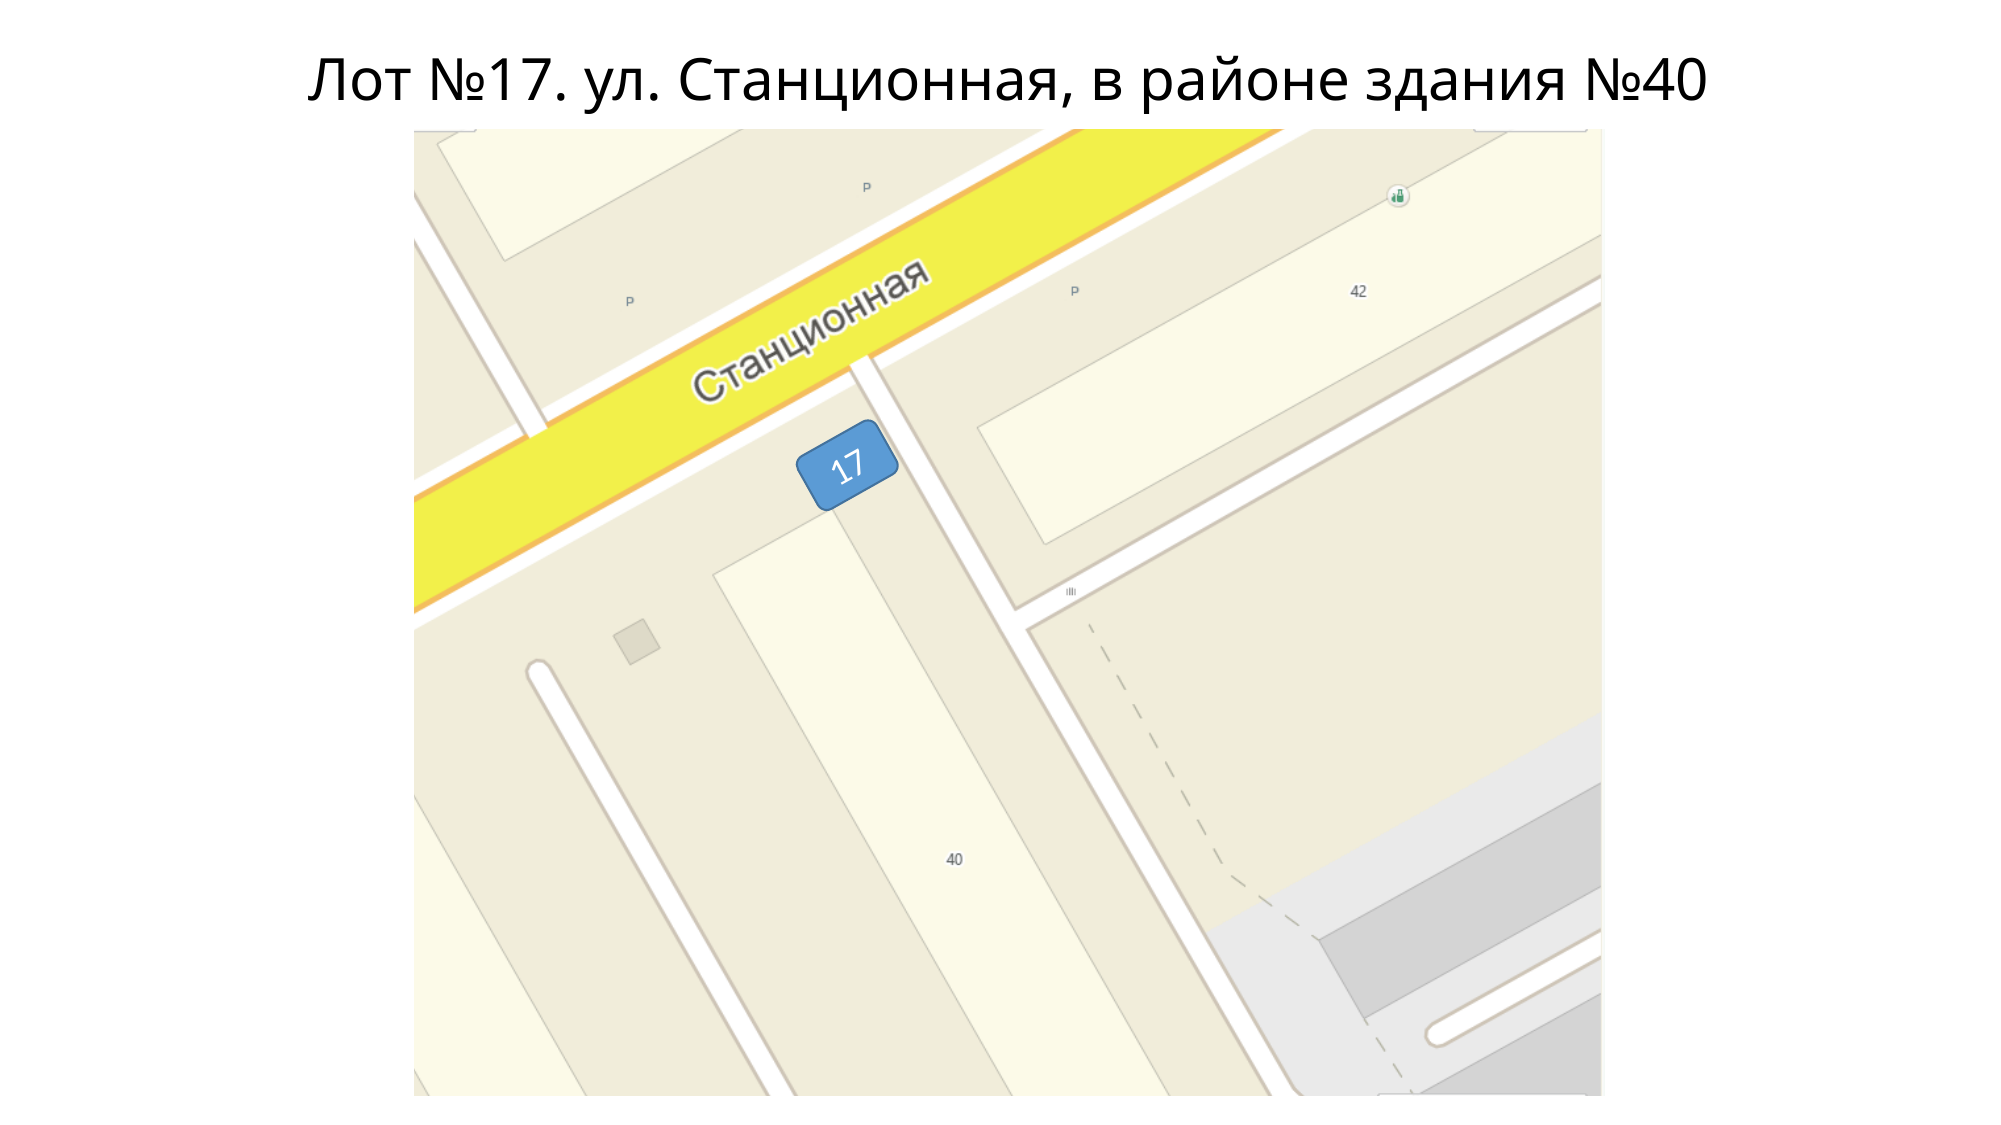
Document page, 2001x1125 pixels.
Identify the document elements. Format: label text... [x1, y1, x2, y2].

picture [414, 129, 1605, 1096]
title Лот №17. ул. Станционная, в районе здания №40 [146, 41, 1872, 121]
